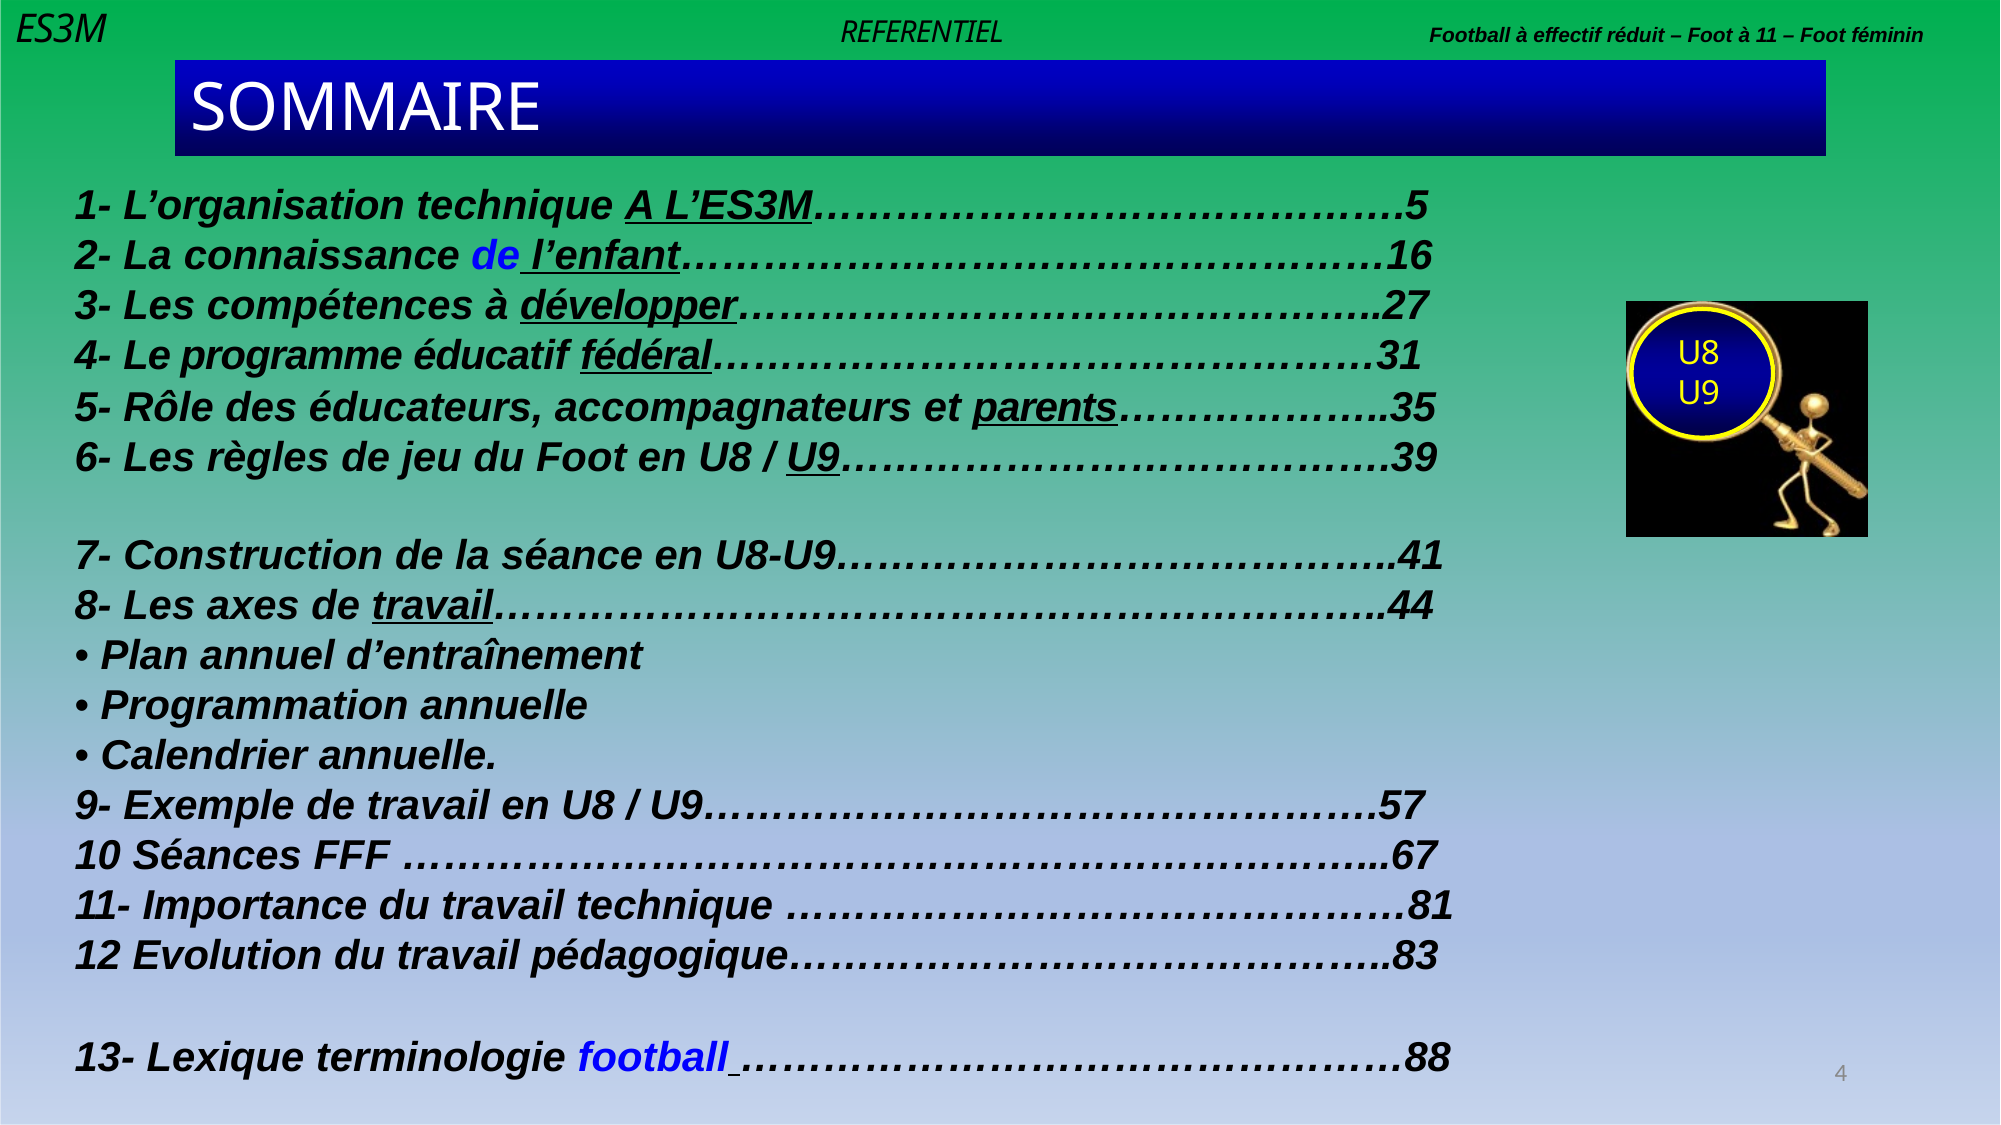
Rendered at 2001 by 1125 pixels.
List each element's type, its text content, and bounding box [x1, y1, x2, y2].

text_box ES3M [12, 1, 150, 51]
text_box 7- Construction de la séance en U8-U9…………………………………..41 8- Les axes de travail………………………………………………………..44 • Plan annuel d’entraînement • Programmation annuelle • Calendrier annuelle. 9- Exemple de travail en U8 / U9………………………………………….57 10 Séances FFF ……………………………………………………………...67 11- Importance du travail technique ………………………………………81 12 Evolution du travail pédagogique……………………………………..83 13- Lexique terminologie football …………………………………………88 [72, 525, 1458, 1080]
picture [0, 0, 2000, 1125]
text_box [1625, 300, 1868, 537]
text_box 4 [1828, 1060, 1856, 1087]
text_box Football à effectif réduit – Foot à 11 – Foot féminin [1427, 20, 1930, 48]
text_box REFERENTIEL [837, 10, 1068, 49]
text_box 1- L’organisation technique A L’ES3M…………………………………….5 2- La connaissance de l’enfant……………………………………………16 3- Les compétences à développer………………………………………..27 4- Le programme éducatif fédéral…………………………………………31 5- Rôle des éducateurs, accompagnateurs et parents………………..35 6- Les règles de jeu du Foot en U8 / U9………………………………….39 [72, 175, 1448, 480]
